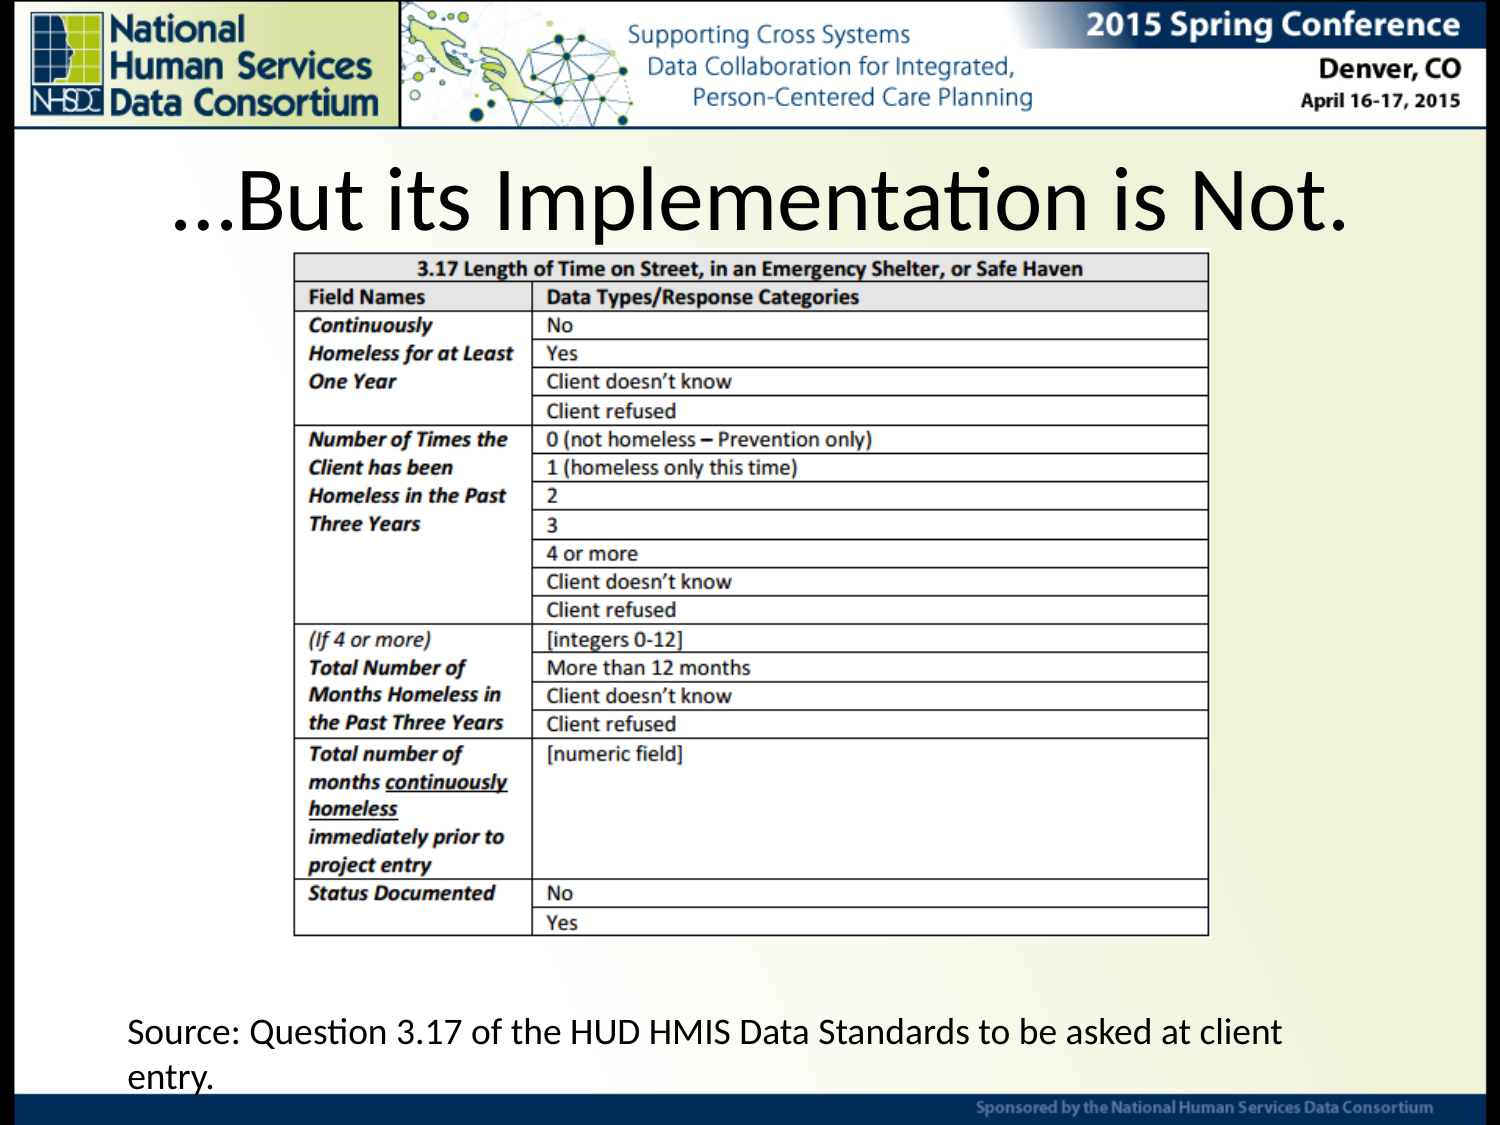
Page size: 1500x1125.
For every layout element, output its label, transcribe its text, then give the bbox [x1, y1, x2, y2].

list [289, 248, 1211, 938]
text_box Source: Question 3.17 of the HUD HMIS Data Standards to be asked at client entry. [112, 999, 1350, 1105]
picture [0, 0, 1500, 1125]
title …But its Implementation is Not. [87, 99, 1438, 288]
